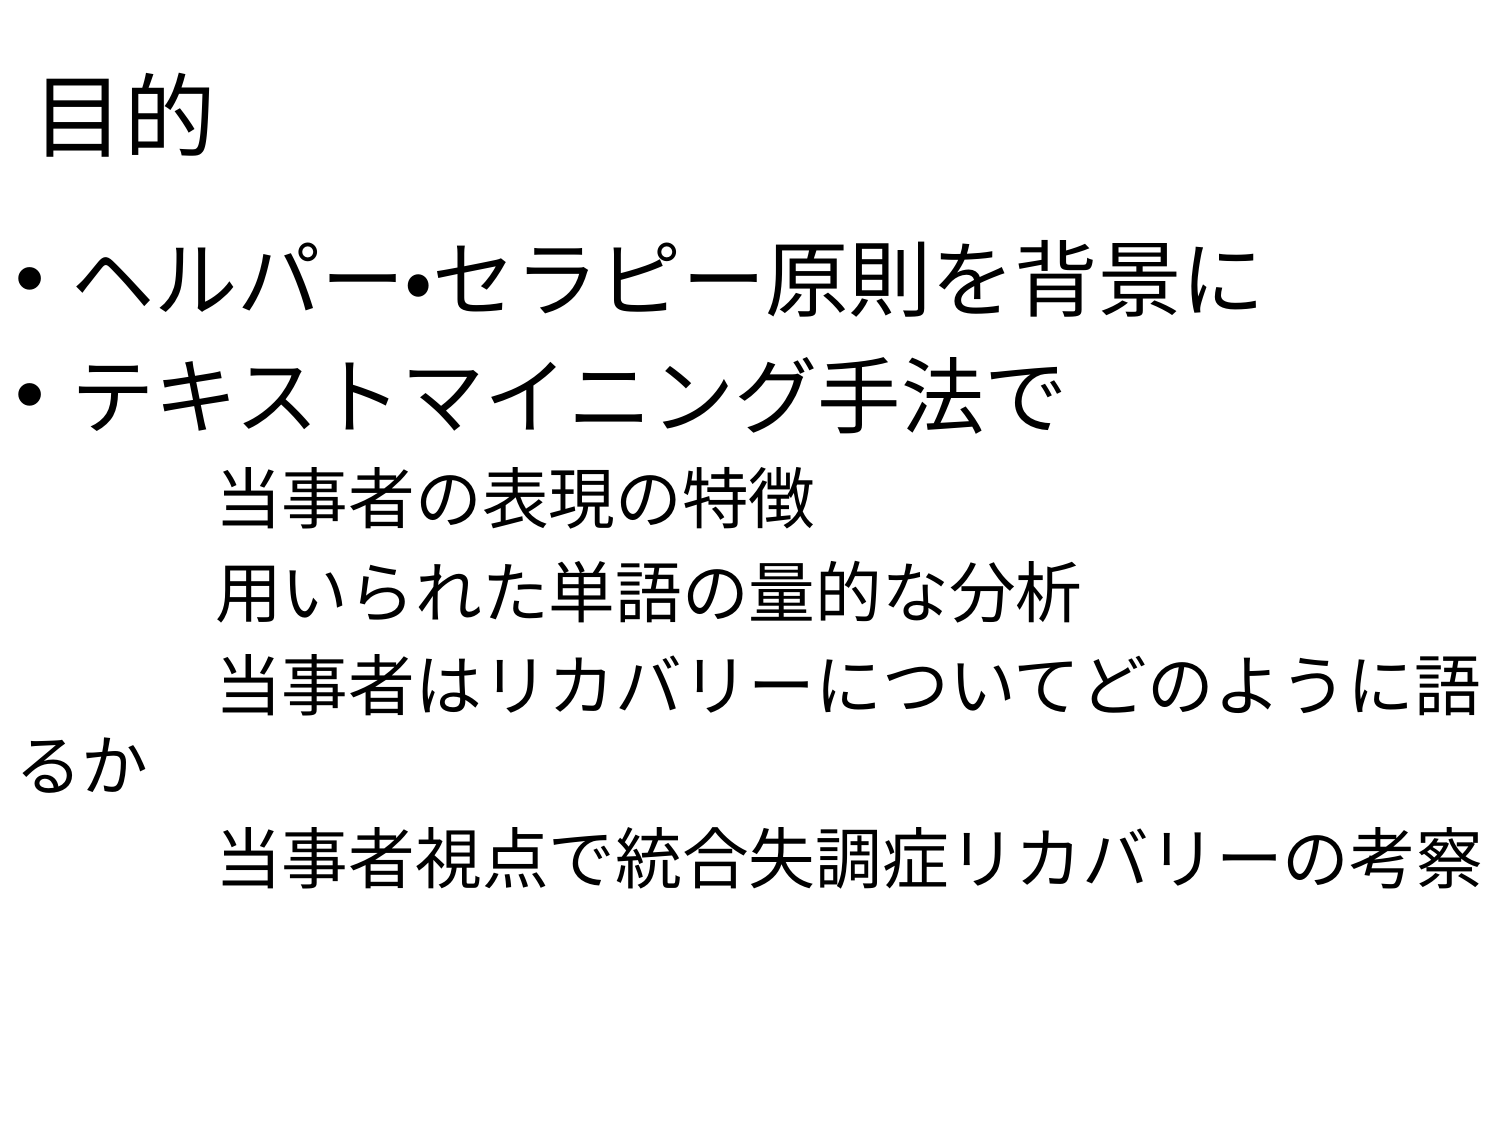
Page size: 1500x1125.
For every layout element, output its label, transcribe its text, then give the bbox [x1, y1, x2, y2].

list ヘルパー・セラピー原則を背景に テキストマイニング手法で 当事者の表現の特徴 用いられた単語の量的な分析 当事者はリカバリーについてどのように語るか 当事者視点で統合失調症リカバリーの考察 [0, 219, 1500, 1125]
title 目的 [17, 19, 1483, 209]
